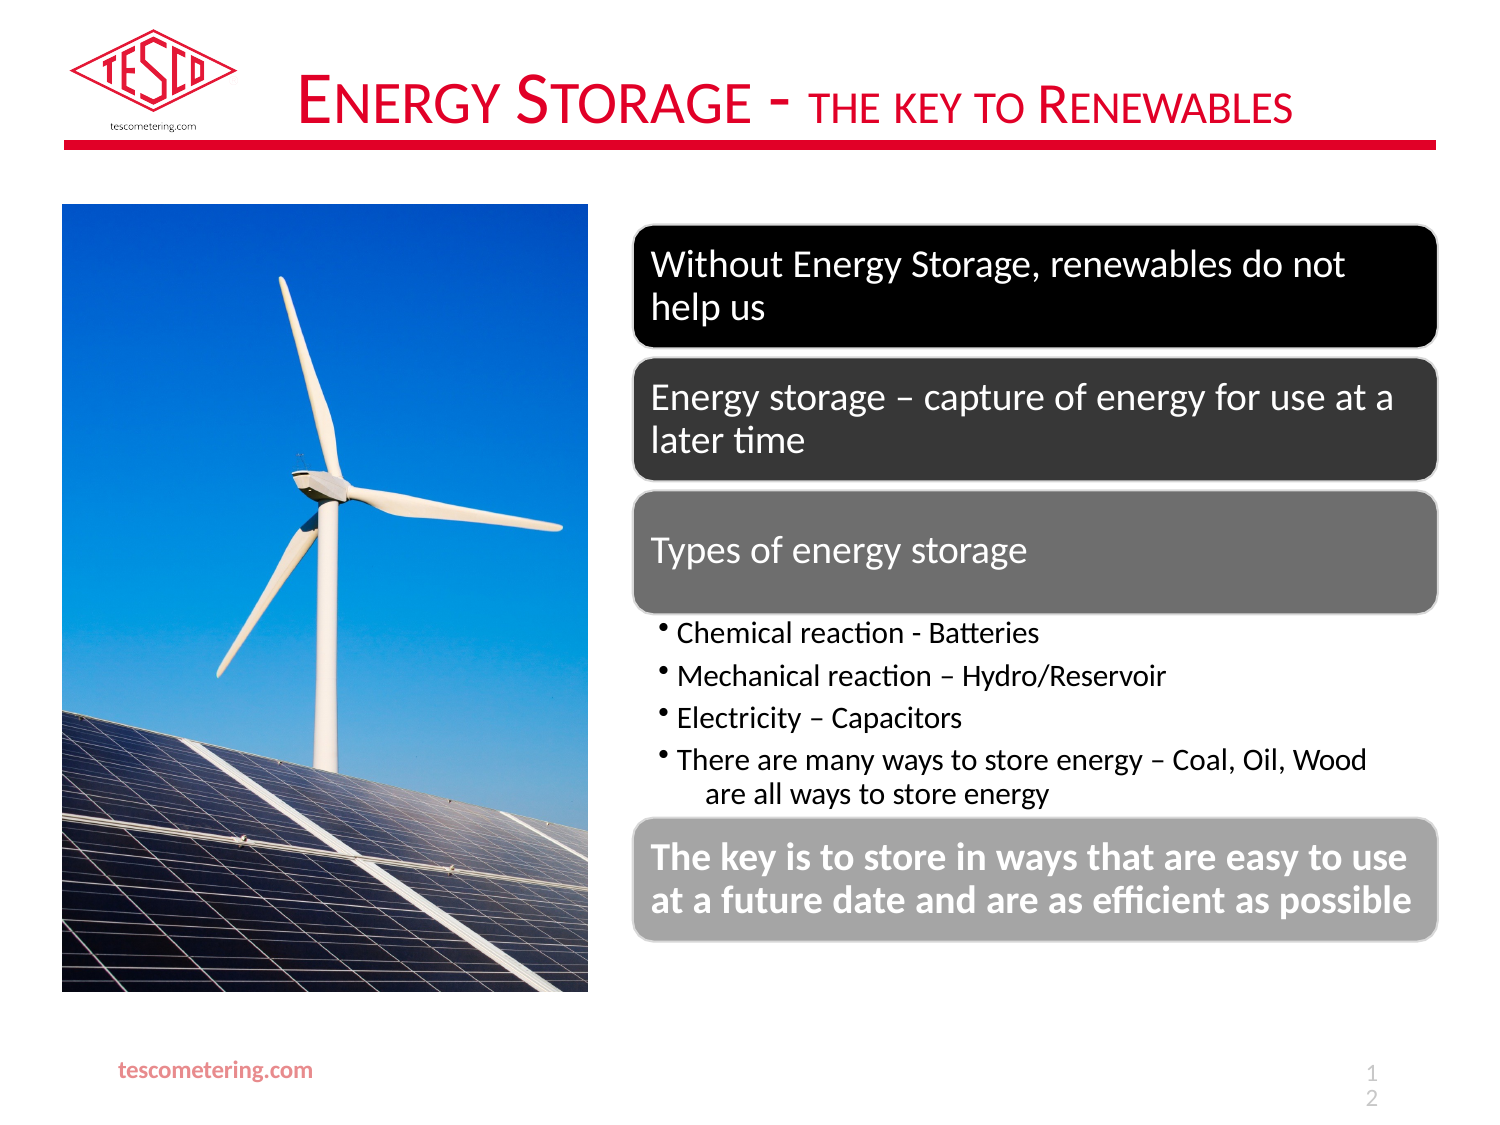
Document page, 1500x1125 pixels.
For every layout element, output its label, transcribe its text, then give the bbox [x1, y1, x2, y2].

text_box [631, 816, 1439, 943]
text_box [631, 489, 1439, 616]
text_box Types of energy storage Chemical reaction - Batteries Mechanical reaction – Hydro/Reservoir Electricity – Capacitors There are many ways to store energy – Coal, Oil, Wood are all ways to store energy The key is to store in ways that are easy to use at a future date and are as efficient as possible [648, 616, 1418, 816]
footer tescometering.com [116, 992, 320, 1125]
picture [62, 204, 588, 992]
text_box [631, 223, 1439, 483]
slide_number 12 [1349, 943, 1390, 1125]
picture [69, 29, 238, 133]
slide_number 12 [1349, 745, 1390, 816]
title ENERGY STORAGE - THE KEY TO RENEWABLES [253, 0, 1437, 188]
